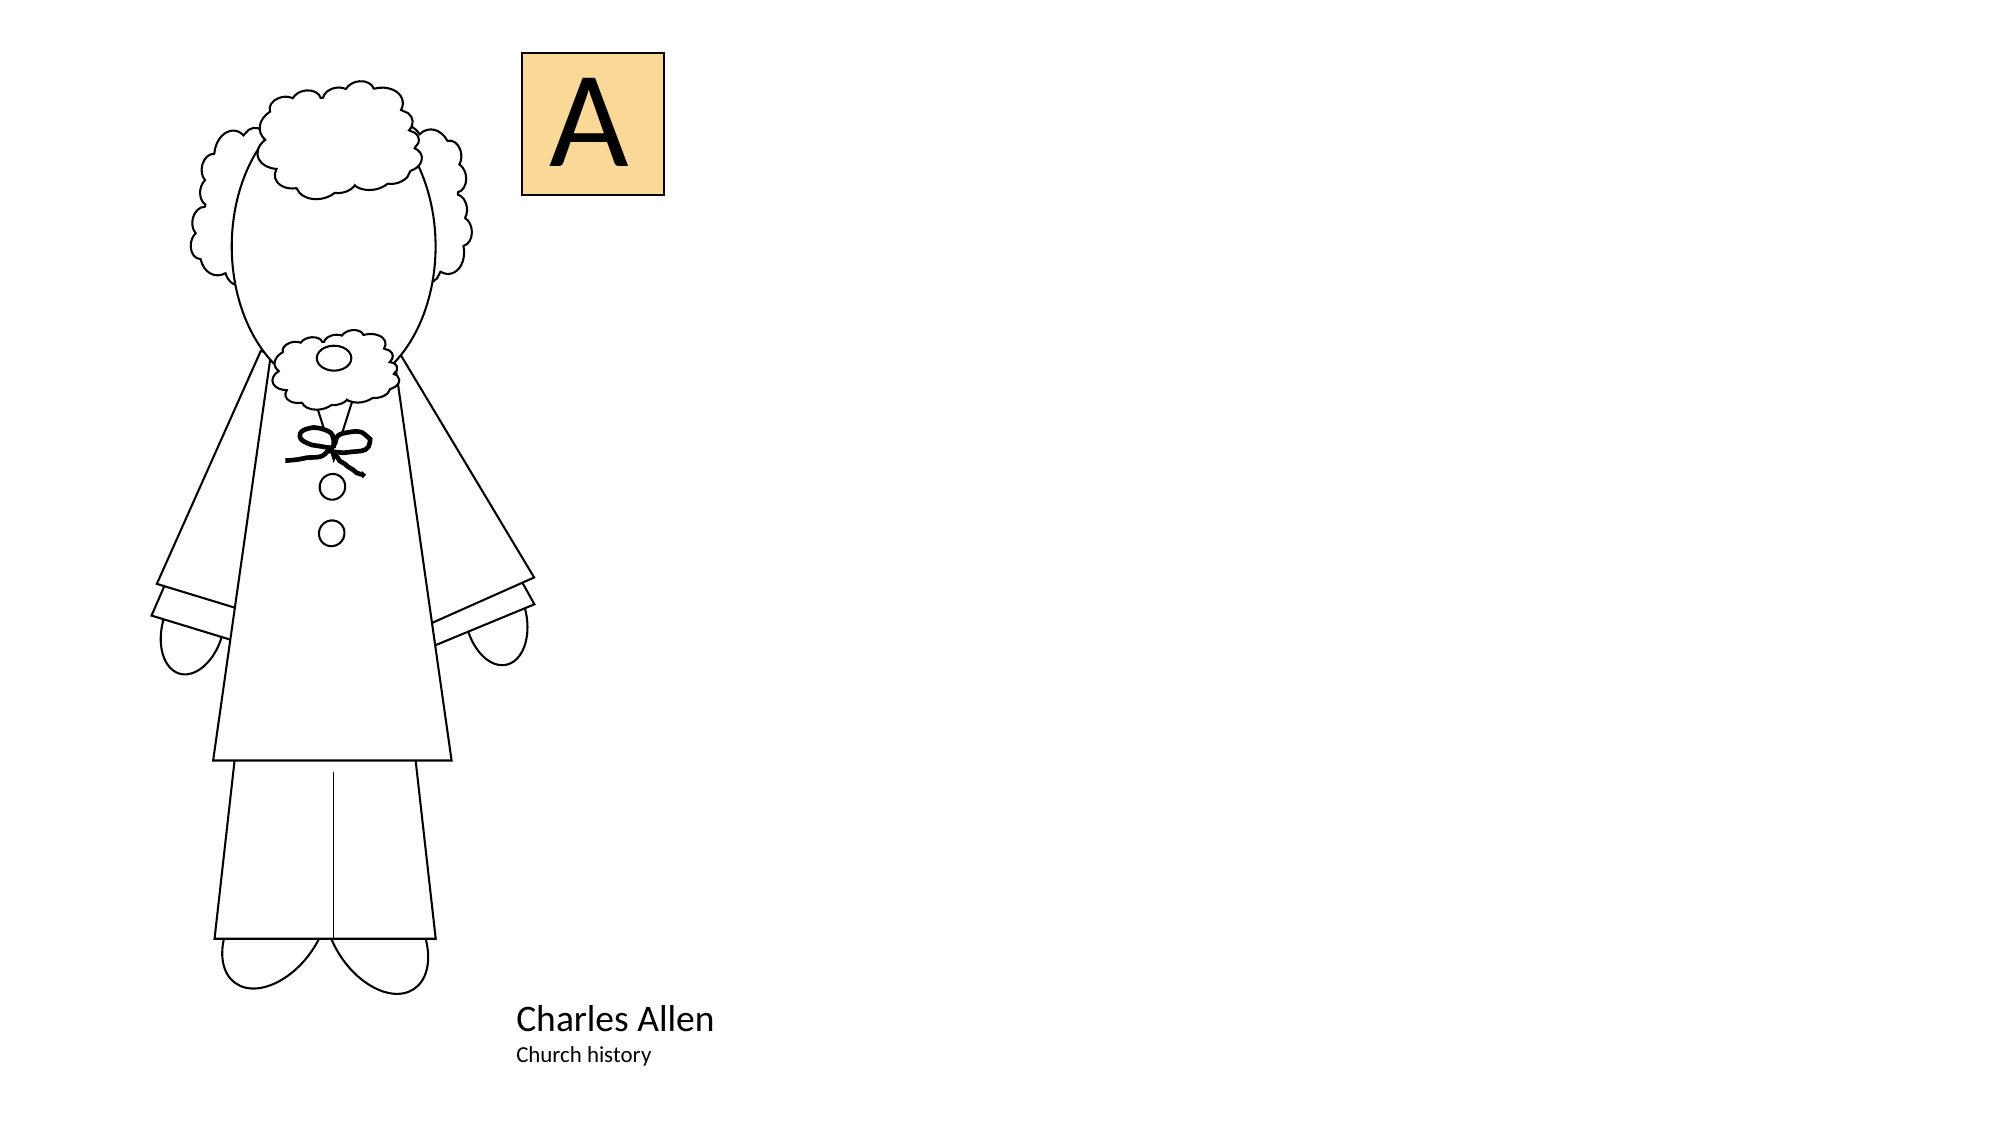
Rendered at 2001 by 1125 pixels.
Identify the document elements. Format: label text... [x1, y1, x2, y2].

text_box Charles Allen Church history [501, 986, 862, 1075]
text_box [522, 21, 668, 203]
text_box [108, 85, 527, 1001]
